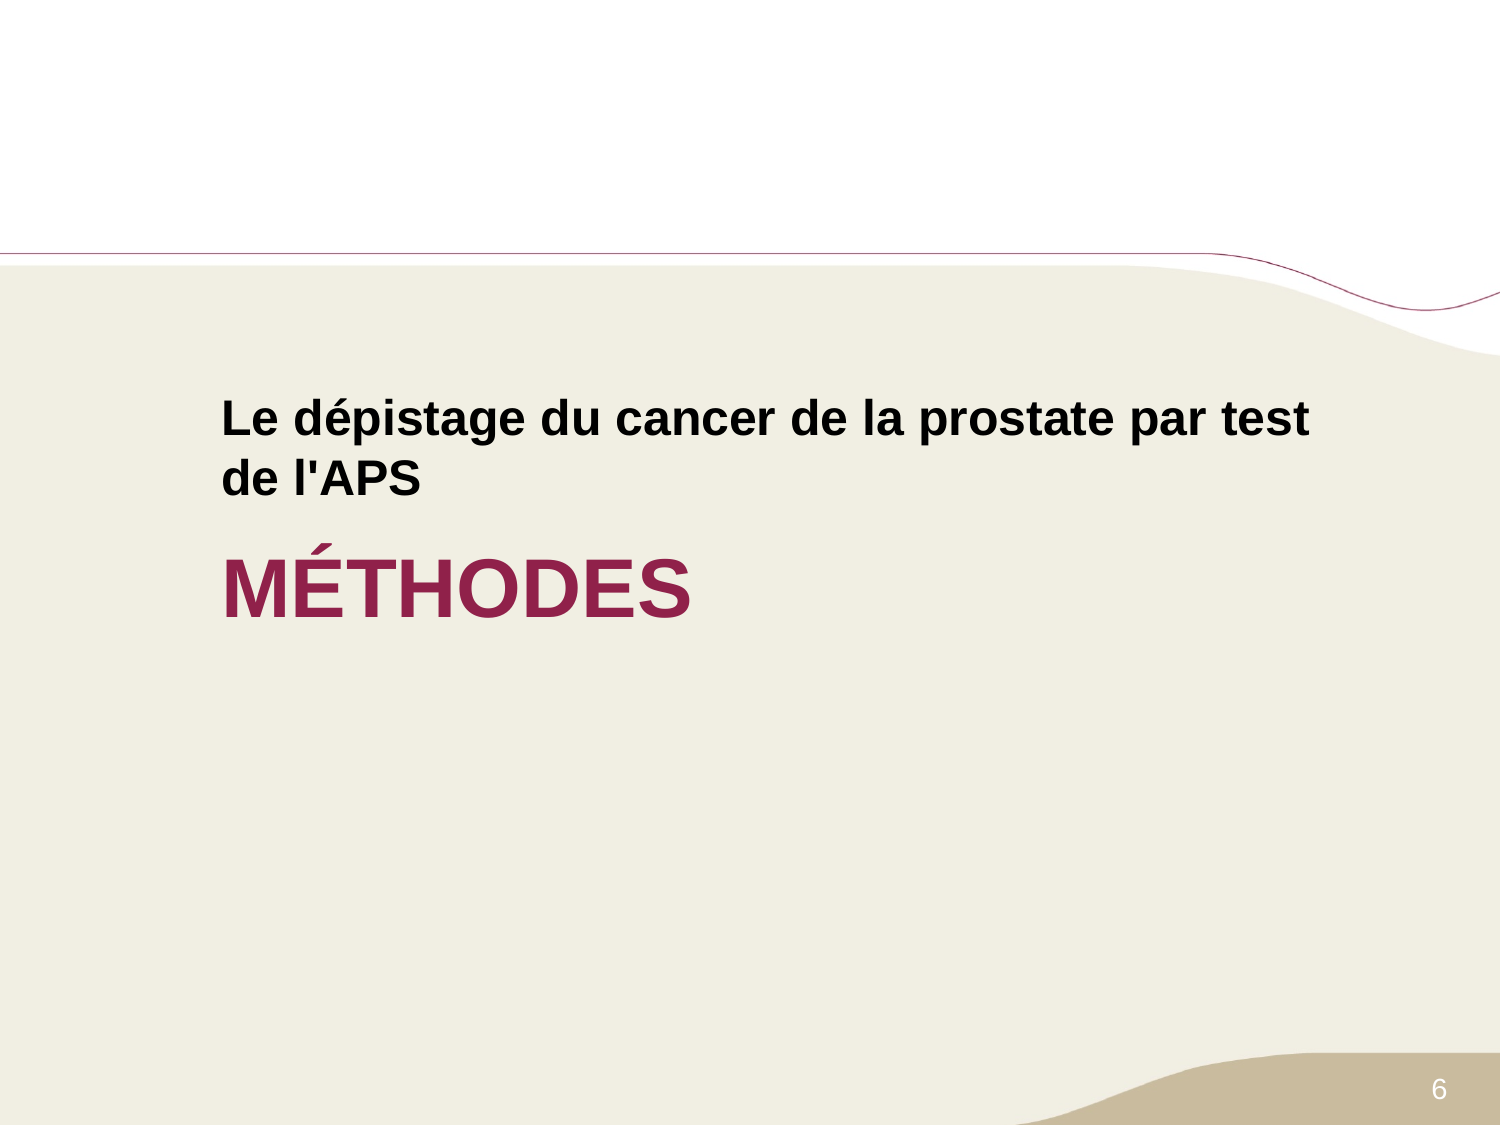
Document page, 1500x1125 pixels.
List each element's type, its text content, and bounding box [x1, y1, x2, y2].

title MÉTHODES [206, 526, 1318, 751]
picture [0, 0, 1500, 1125]
slide_number 6 [1149, 1062, 1463, 1113]
list Le dépistage du cancer de la prostate par test de l'APS [206, 266, 1377, 514]
